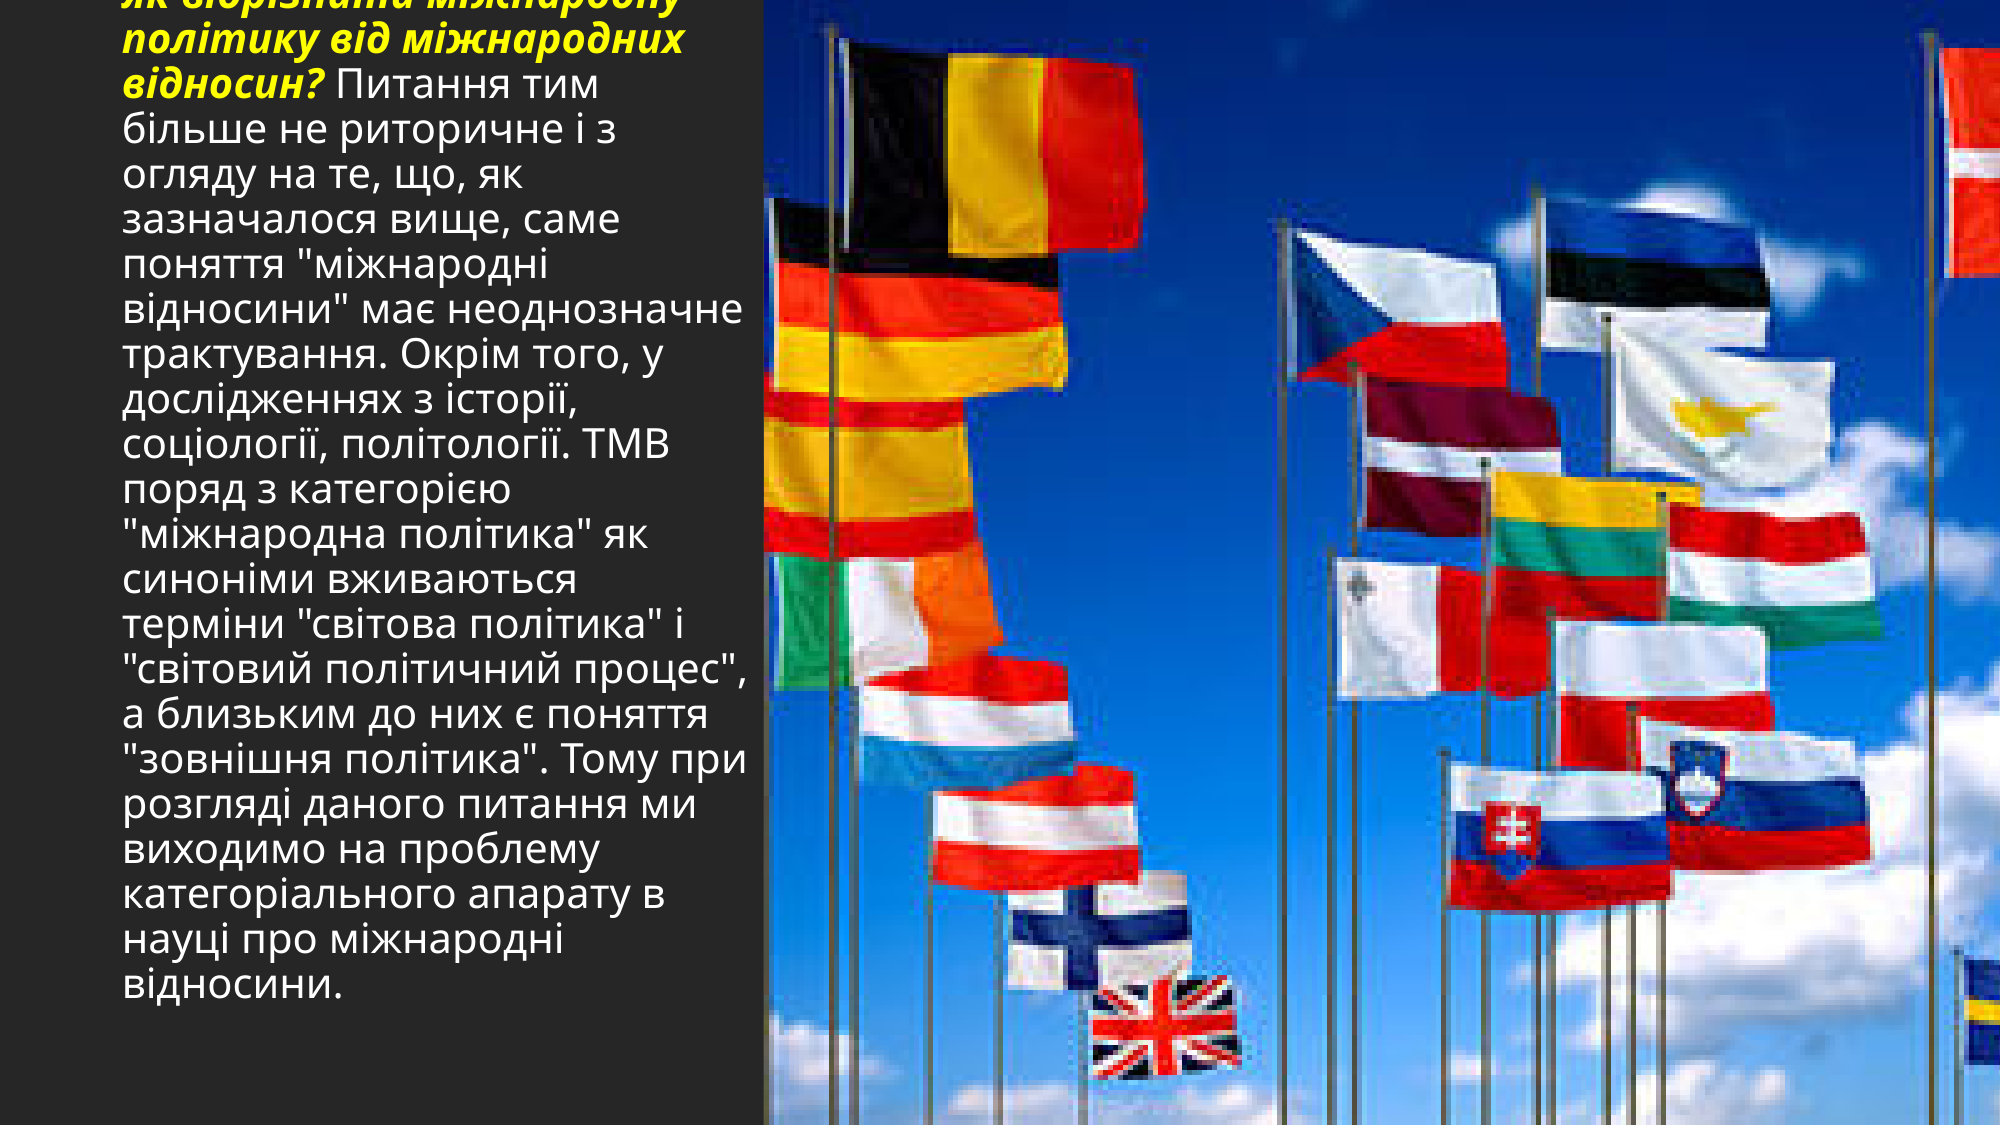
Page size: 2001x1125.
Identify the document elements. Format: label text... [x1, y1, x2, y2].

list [763, 0, 2000, 1125]
title Постає кардинальне питання: як відрізнити міжнародну політику від міжнародних відносин? Питання тим більше не риторичне і з огляду на те, що, як зазначалося вище, саме поняття "міжнародні відносини" має неоднозначне трактування. Окрім того, у дослідженнях з історії, соціології, політології. ТMB поряд з категорією "міжнародна політика" як синоніми вживаються терміни "світова політика" і "світовий політичний процес", а близьким до них є поняття "зовнішня політика". Тому при розгляді даного питання ми виходимо на проблему категоріального апарату в науці про міжнародні відносини. [106, 109, 763, 1016]
text_box [0, 0, 763, 1125]
